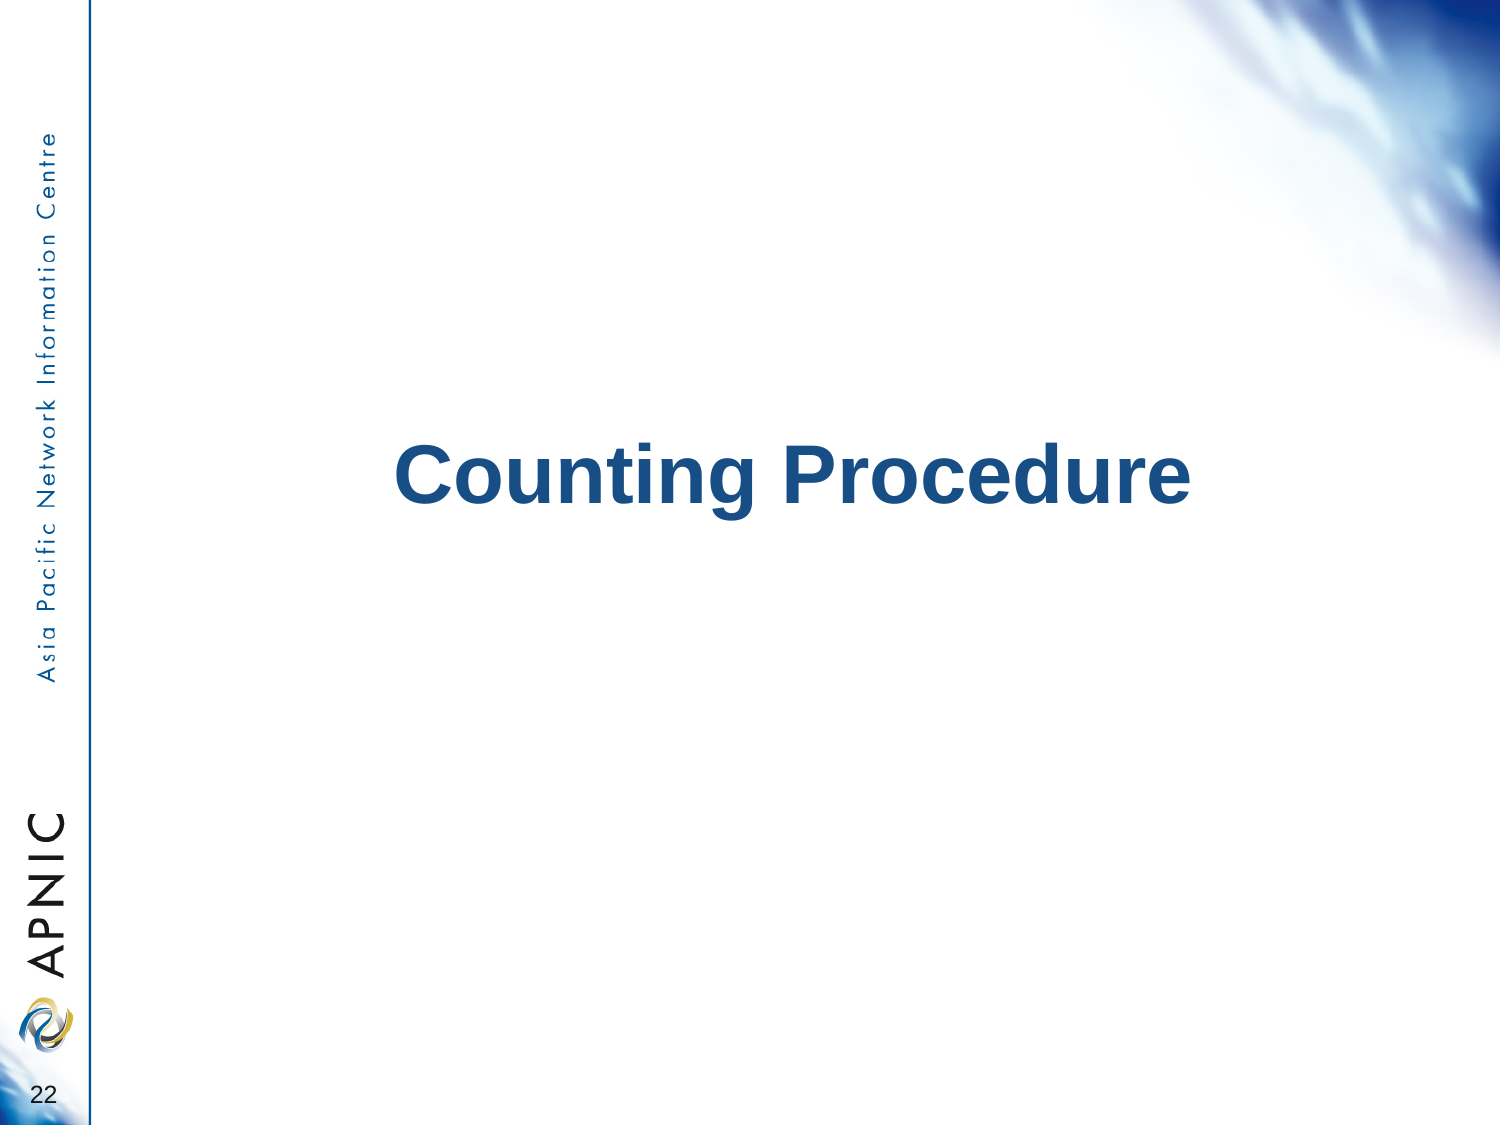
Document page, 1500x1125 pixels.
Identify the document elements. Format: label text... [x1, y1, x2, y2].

title Counting Procedure [137, 349, 1451, 591]
picture [0, 0, 1500, 1125]
slide_number 22 [0, 1062, 88, 1125]
